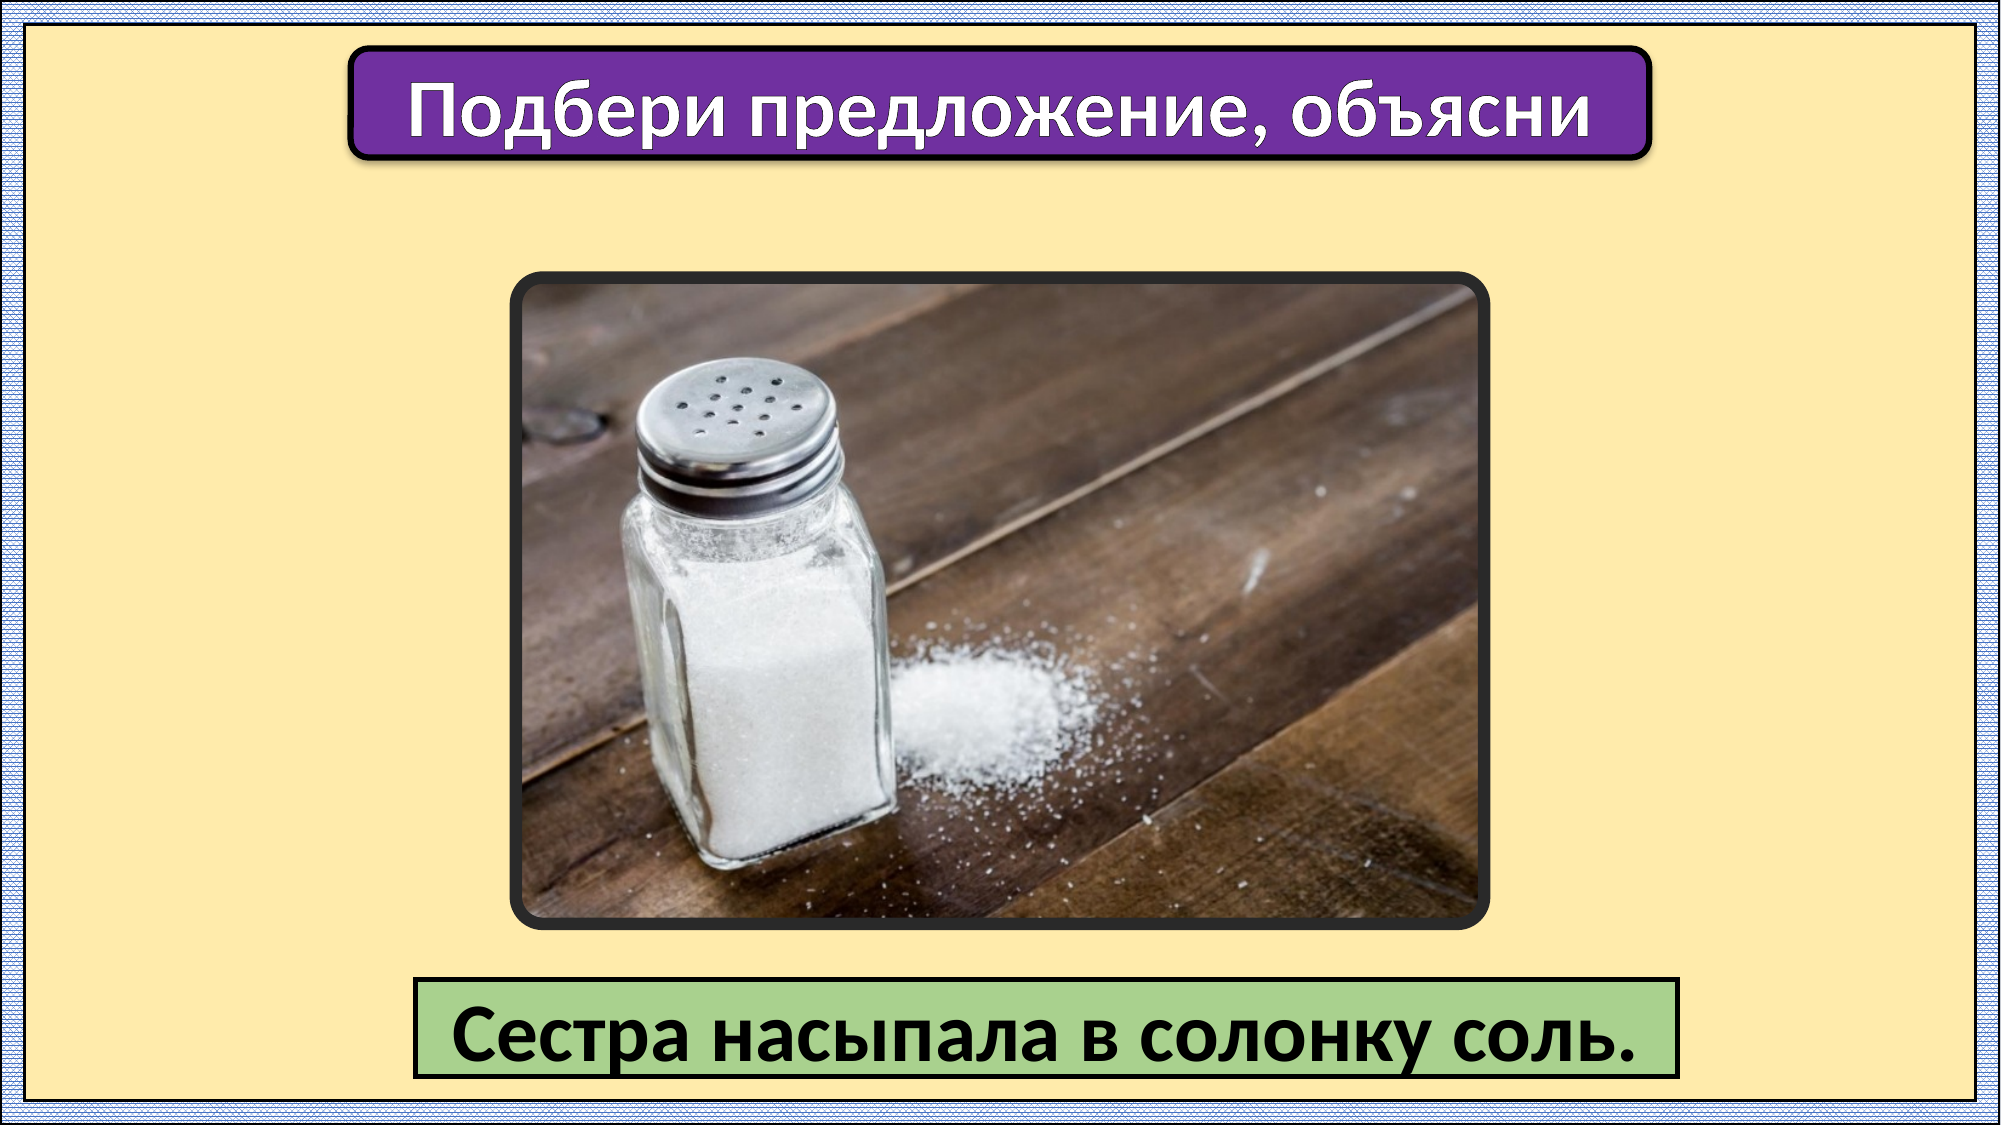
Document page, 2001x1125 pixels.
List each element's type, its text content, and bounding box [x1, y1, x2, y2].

text_box Подбери предложение, объясни [349, 47, 1651, 159]
text_box Сестра насыпала в солонку соль. [415, 979, 1678, 1077]
picture [515, 277, 1485, 924]
